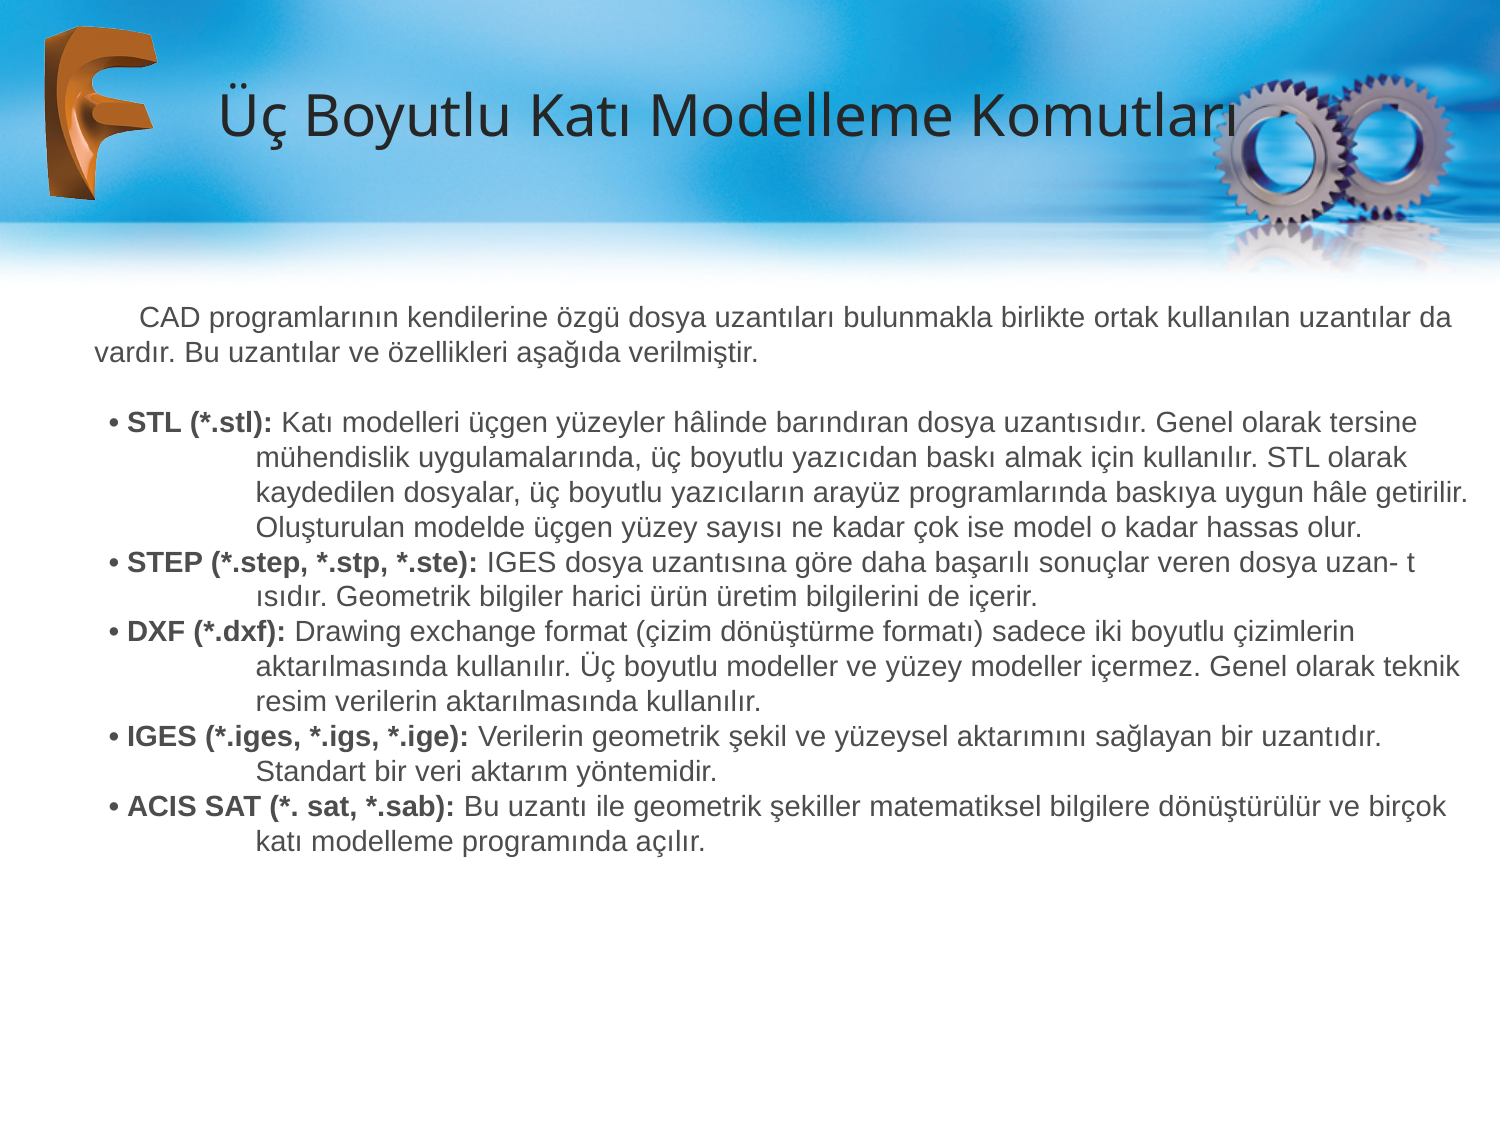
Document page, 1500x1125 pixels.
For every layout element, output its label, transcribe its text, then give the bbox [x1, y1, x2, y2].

text_box CAD programlarının kendilerine özgü dosya uzantıları bulunmakla birlikte ortak kullanılan uzantılar da vardır. Bu uzantılar ve özellikleri aşağıda verilmiştir. • STL (*.stl): Katı modelleri üçgen yüzeyler hâlinde barındıran dosya uzantısıdır. Genel olarak tersine mühendislik uygulamalarında, üç boyutlu yazıcıdan baskı almak için kullanılır. STL olarak kaydedilen dosyalar, üç boyutlu yazıcıların arayüz programlarında baskıya uygun hâle getirilir. Oluşturulan modelde üçgen yüzey sayısı ne kadar çok ise model o kadar hassas olur. • STEP (*.step, *.stp, *.ste): IGES dosya uzantısına göre daha başarılı sonuçlar veren dosya uzan- t ısıdır. Geometrik bilgiler harici ürün üretim bilgilerini de içerir. • DXF (*.dxf): Drawing exchange format (çizim dönüştürme formatı) sadece iki boyutlu çizimlerin aktarılmasında kullanılır. Üç boyutlu modeller ve yüzey modeller içermez. Genel olarak teknik resim verilerin aktarılmasında kullanılır. • IGES (*.iges, *.igs, *.ige): Verilerin geometrik şekil ve yüzeysel aktarımını sağlayan bir uzantıdır. Standart bir veri aktarım yöntemidir. • ACIS SAT (*. sat, *.sab): Bu uzantı ile geometrik şekiller matematiksel bilgilere dönüştürülür ve birçok katı modelleme programında açılır. [79, 290, 1500, 865]
title Üç Boyutlu Katı Modelleme Komutları [202, 54, 1341, 172]
picture [0, 0, 1500, 1125]
